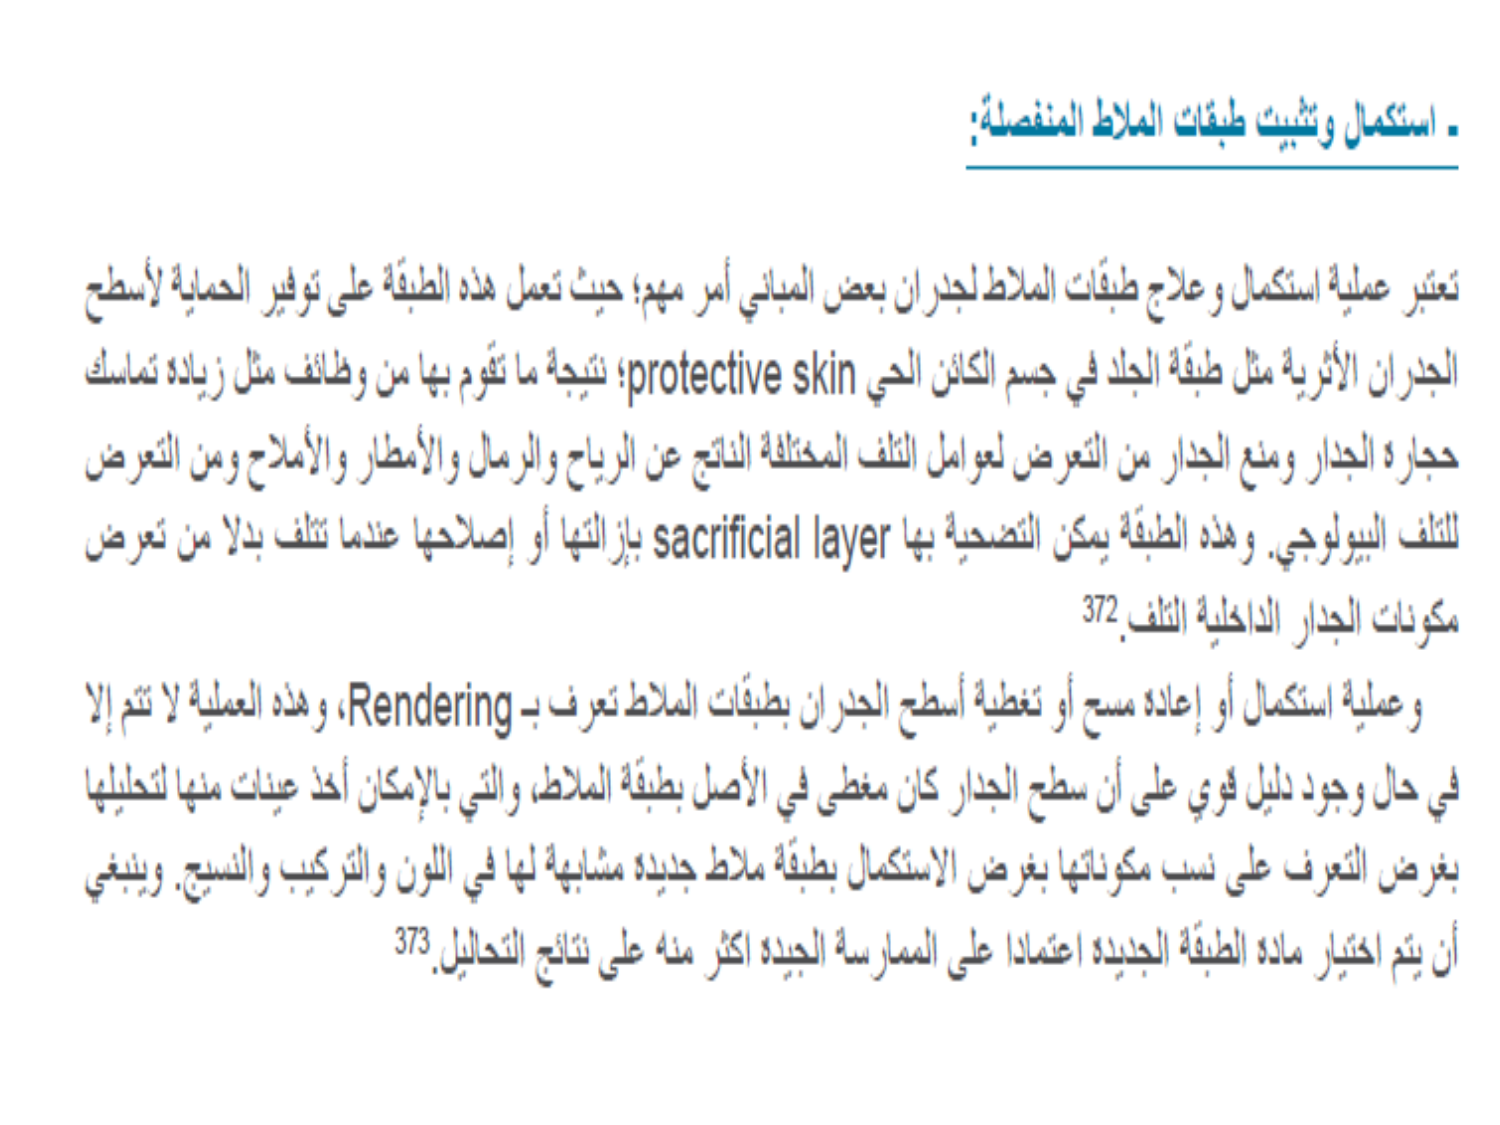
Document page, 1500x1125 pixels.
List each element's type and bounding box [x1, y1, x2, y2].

picture [34, 70, 1466, 1032]
